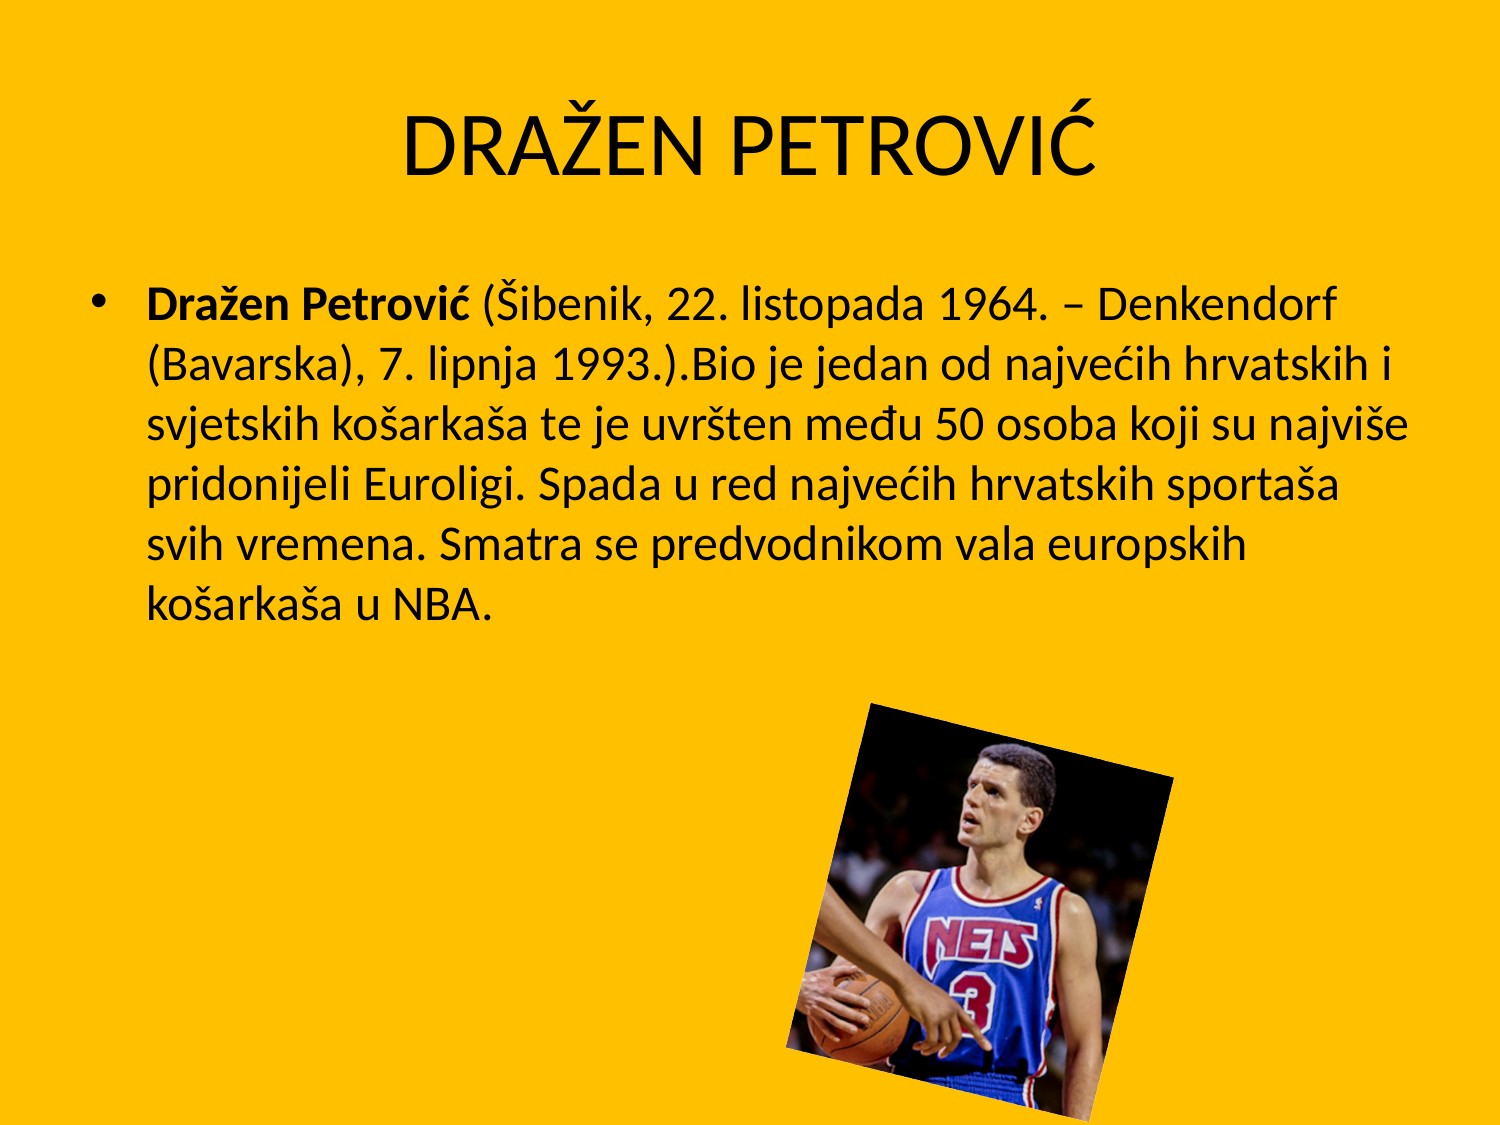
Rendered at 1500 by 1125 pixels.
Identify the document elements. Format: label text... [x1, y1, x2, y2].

list Dražen Petrović (Šibenik, 22. listopada 1964. – Denkendorf (Bavarska), 7. lipnja 1993.).Bio je jedan od najvećih hrvatskih i svjetskih košarkaša te je uvršten među 50 osoba koji su najviše pridonijeli Euroligi. Spada u red najvećih hrvatskih sportaša svih vremena. Smatra se predvodnikom vala europskih košarkaša u NBA. [75, 262, 1425, 1005]
picture [786, 703, 1173, 1121]
title DRAŽEN PETROVIĆ [75, 45, 1425, 233]
